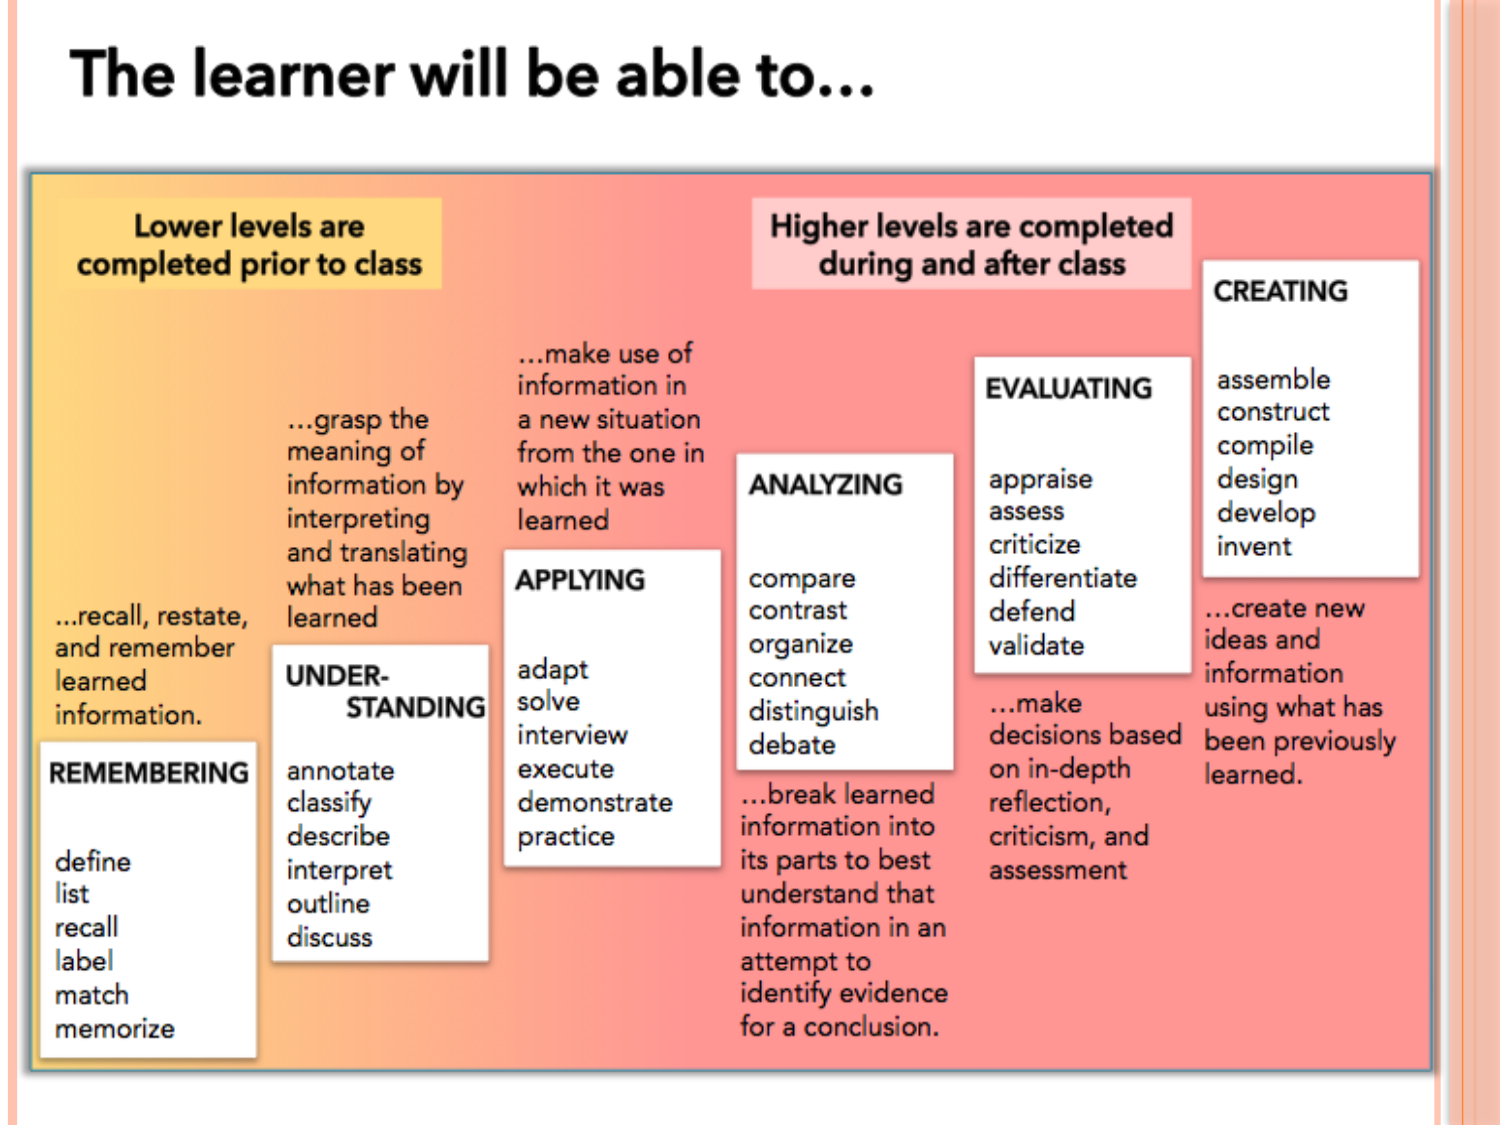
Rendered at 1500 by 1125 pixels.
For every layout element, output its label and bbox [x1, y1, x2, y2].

list [11, 24, 1451, 1088]
